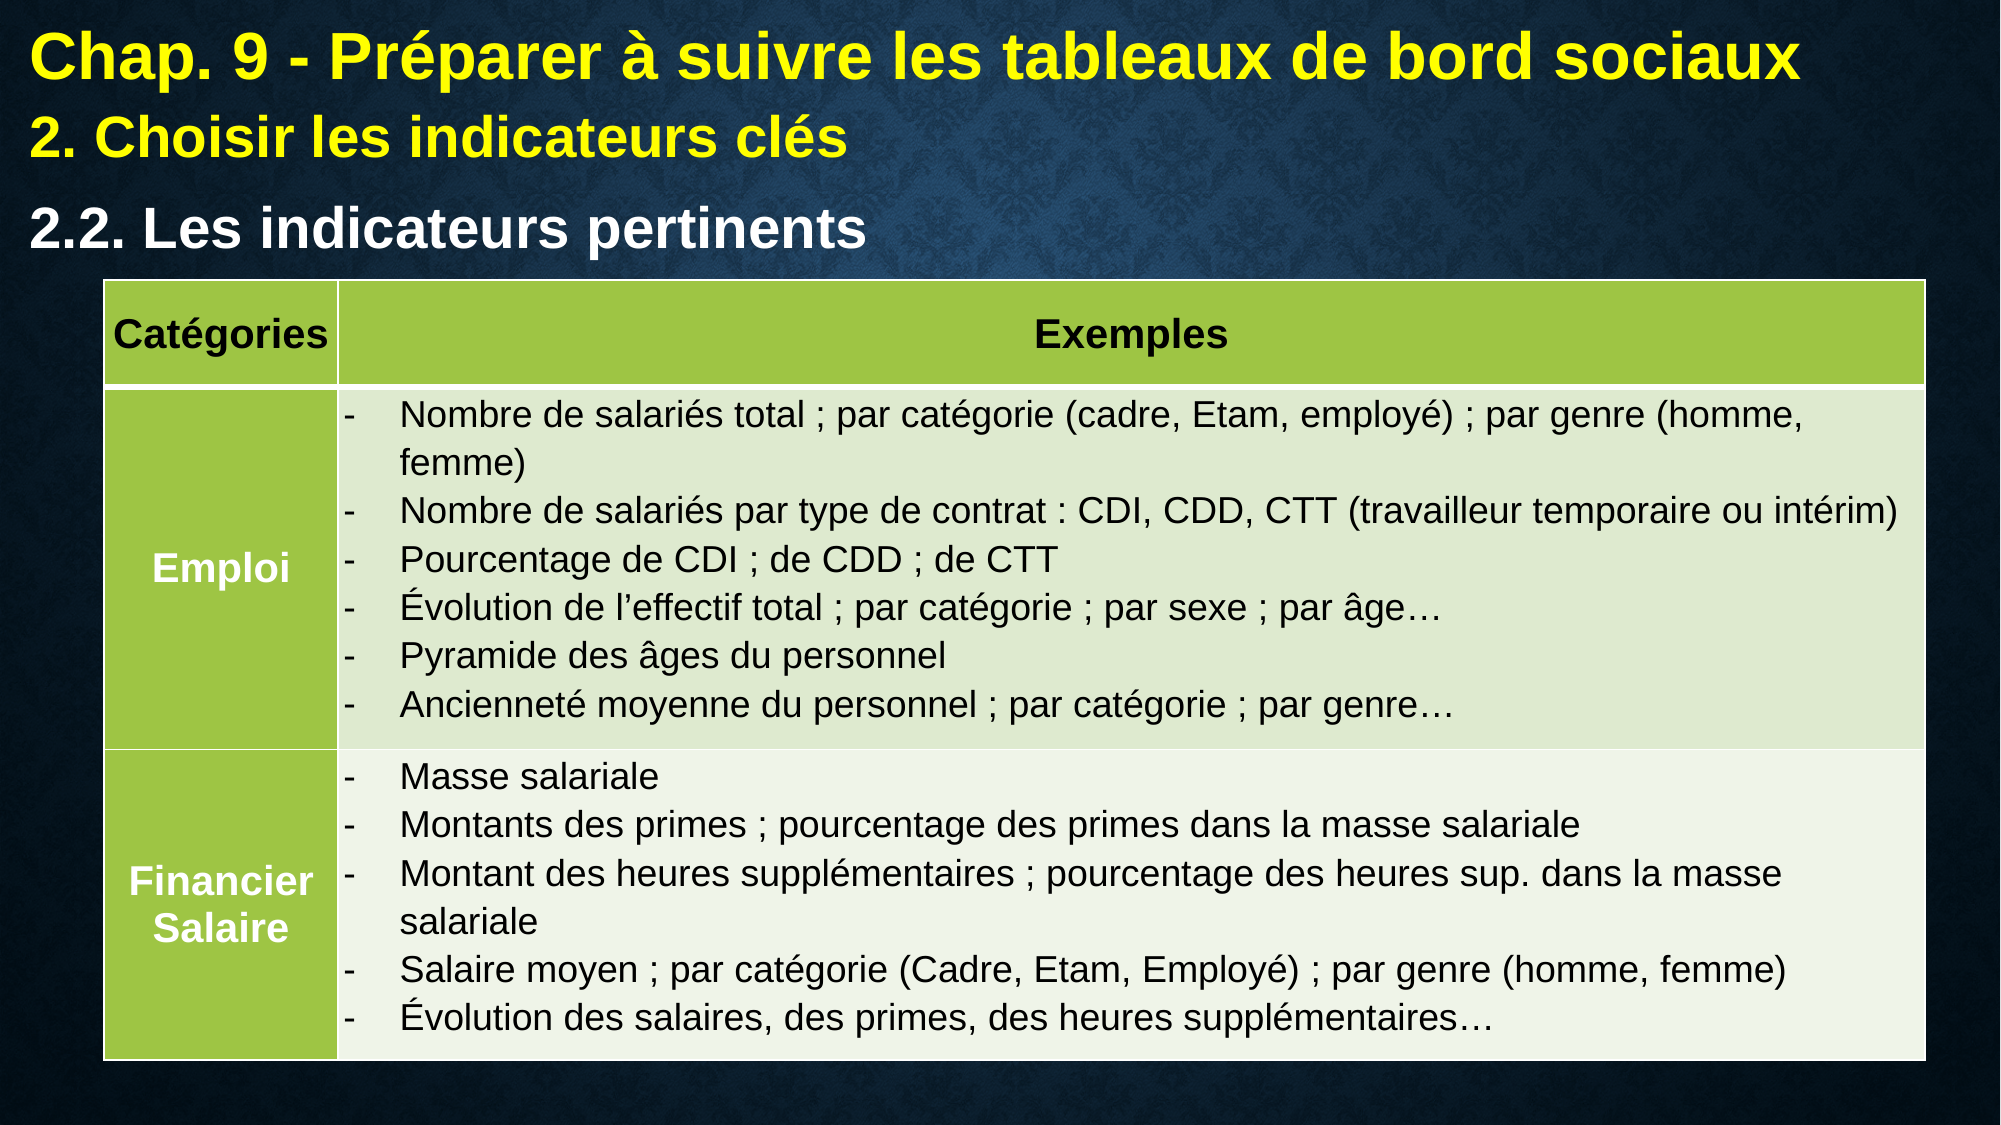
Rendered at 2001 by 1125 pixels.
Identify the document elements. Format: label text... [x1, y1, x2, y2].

table_cell Financier Salaire [105, 750, 337, 1059]
table_cell Nombre de salariés total ; par catégorie (cadre, Etam, employé) ; par genre (homme, femme) Nombre de salariés par type de contrat : CDI, CDD, CTT (travailleur temporaire ou intérim) Pourcentage de CDI ; de CDD ; de CTT Évolution de l’effectif total ; par catégorie ; par sexe ; par âge… Pyramide des âges du personnel Ancienneté moyenne du personnel ; par catégorie ; par genre… [339, 390, 1924, 749]
text_box Chap. 9 - Préparer à suivre les tableaux de bord sociaux 2. Choisir les indicateurs clés [14, 5, 1884, 177]
table_cell Masse salariale Montants des primes ; pourcentage des primes dans la masse salariale Montant des heures supplémentaires ; pourcentage des heures sup. dans la masse salariale Salaire moyen ; par catégorie (Cadre, Etam, Employé) ; par genre (homme, femme) Évolution des salaires, des primes, des heures supplémentaires… [339, 750, 1924, 1059]
table_header Exemples [339, 281, 1924, 384]
table_header Catégories [105, 281, 337, 384]
table_cell Emploi [105, 390, 337, 749]
text_box 2.2. Les indicateurs pertinents [14, 183, 1685, 268]
